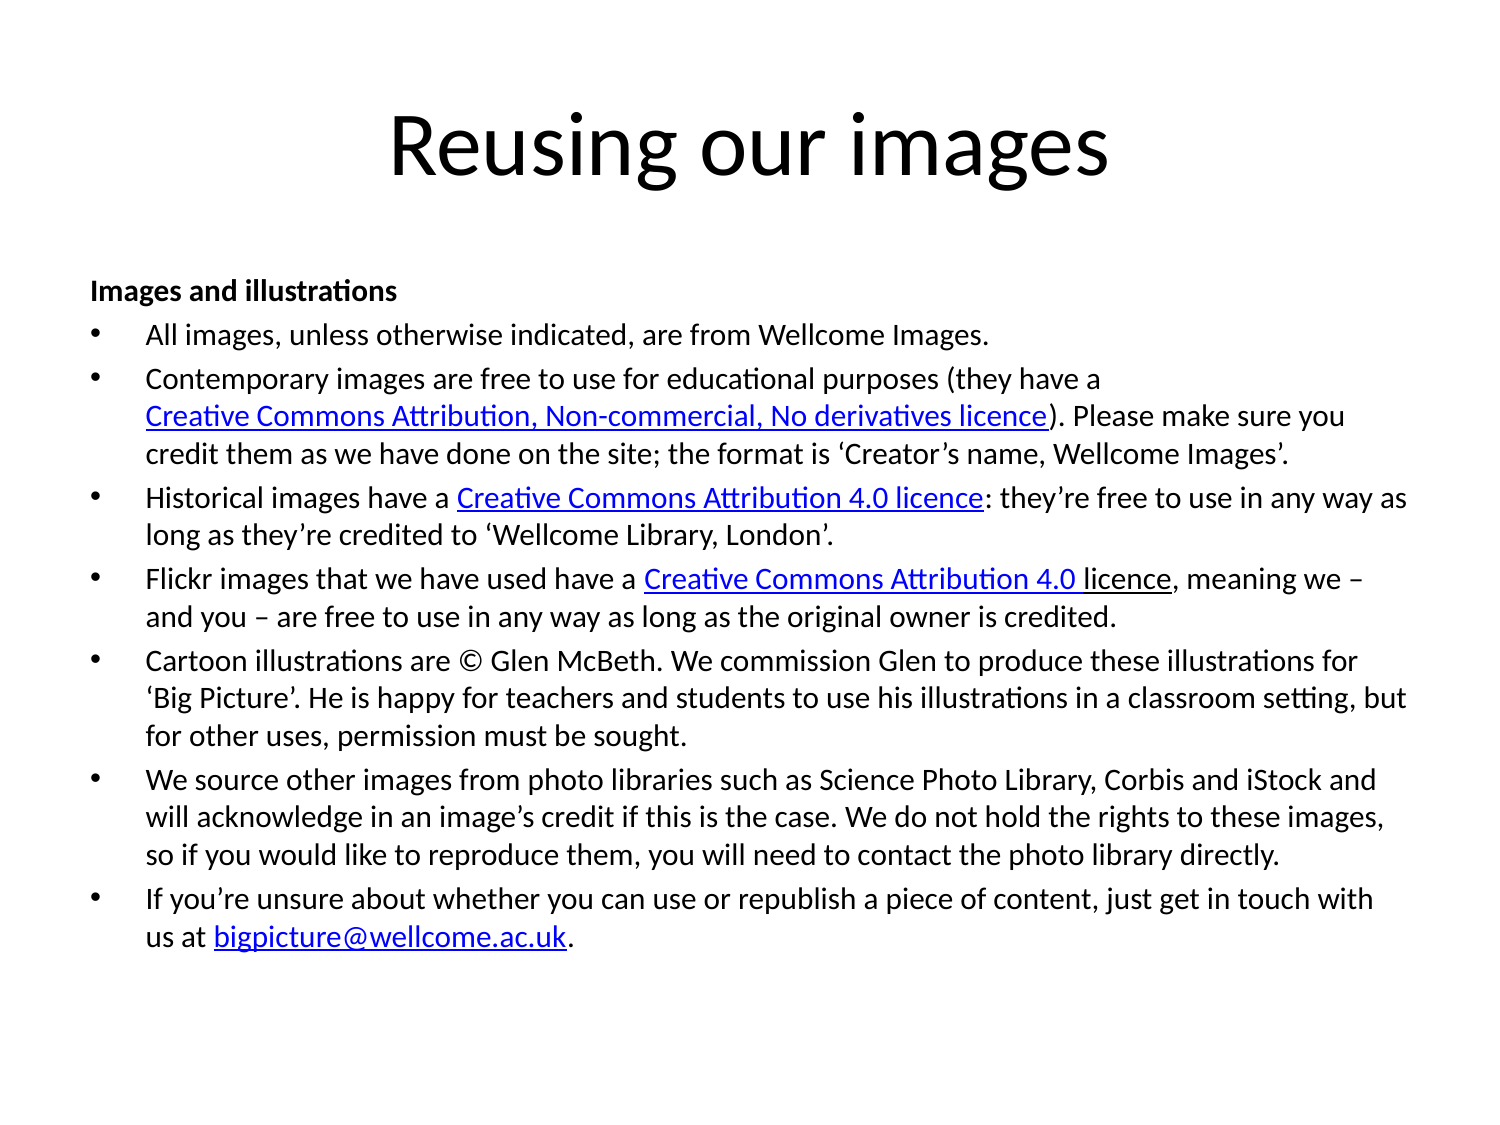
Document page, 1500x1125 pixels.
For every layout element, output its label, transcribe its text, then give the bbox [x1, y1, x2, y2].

list Images and illustrations All images, unless otherwise indicated, are from Wellcome Images. Contemporary images are free to use for educational purposes (they have a Creative Commons Attribution, Non-commercial, No derivatives licence). Please make sure you credit them as we have done on the site; the format is ‘Creator’s name, Wellcome Images’. Historical images have a Creative Commons Attribution 4.0 licence: they’re free to use in any way as long as they’re credited to ‘Wellcome Library, London’. Flickr images that we have used have a Creative Commons Attribution 4.0 licence, meaning we – and you – are free to use in any way as long as the original owner is credited. Cartoon illustrations are © Glen McBeth. We commission Glen to produce these illustrations for ‘Big Picture’. He is happy for teachers and students to use his illustrations in a classroom setting, but for other uses, permission must be sought. We source other images from photo libraries such as Science Photo Library, Corbis and iStock and will acknowledge in an image’s credit if this is the case. We do not hold the rights to these images, so if you would like to reproduce them, you will need to contact the photo library directly. If you’re unsure about whether you can use or republish a piece of content, just get in touch with us at bigpicture@wellcome.ac.uk. [75, 262, 1425, 1005]
title Reusing our images [75, 45, 1425, 233]
